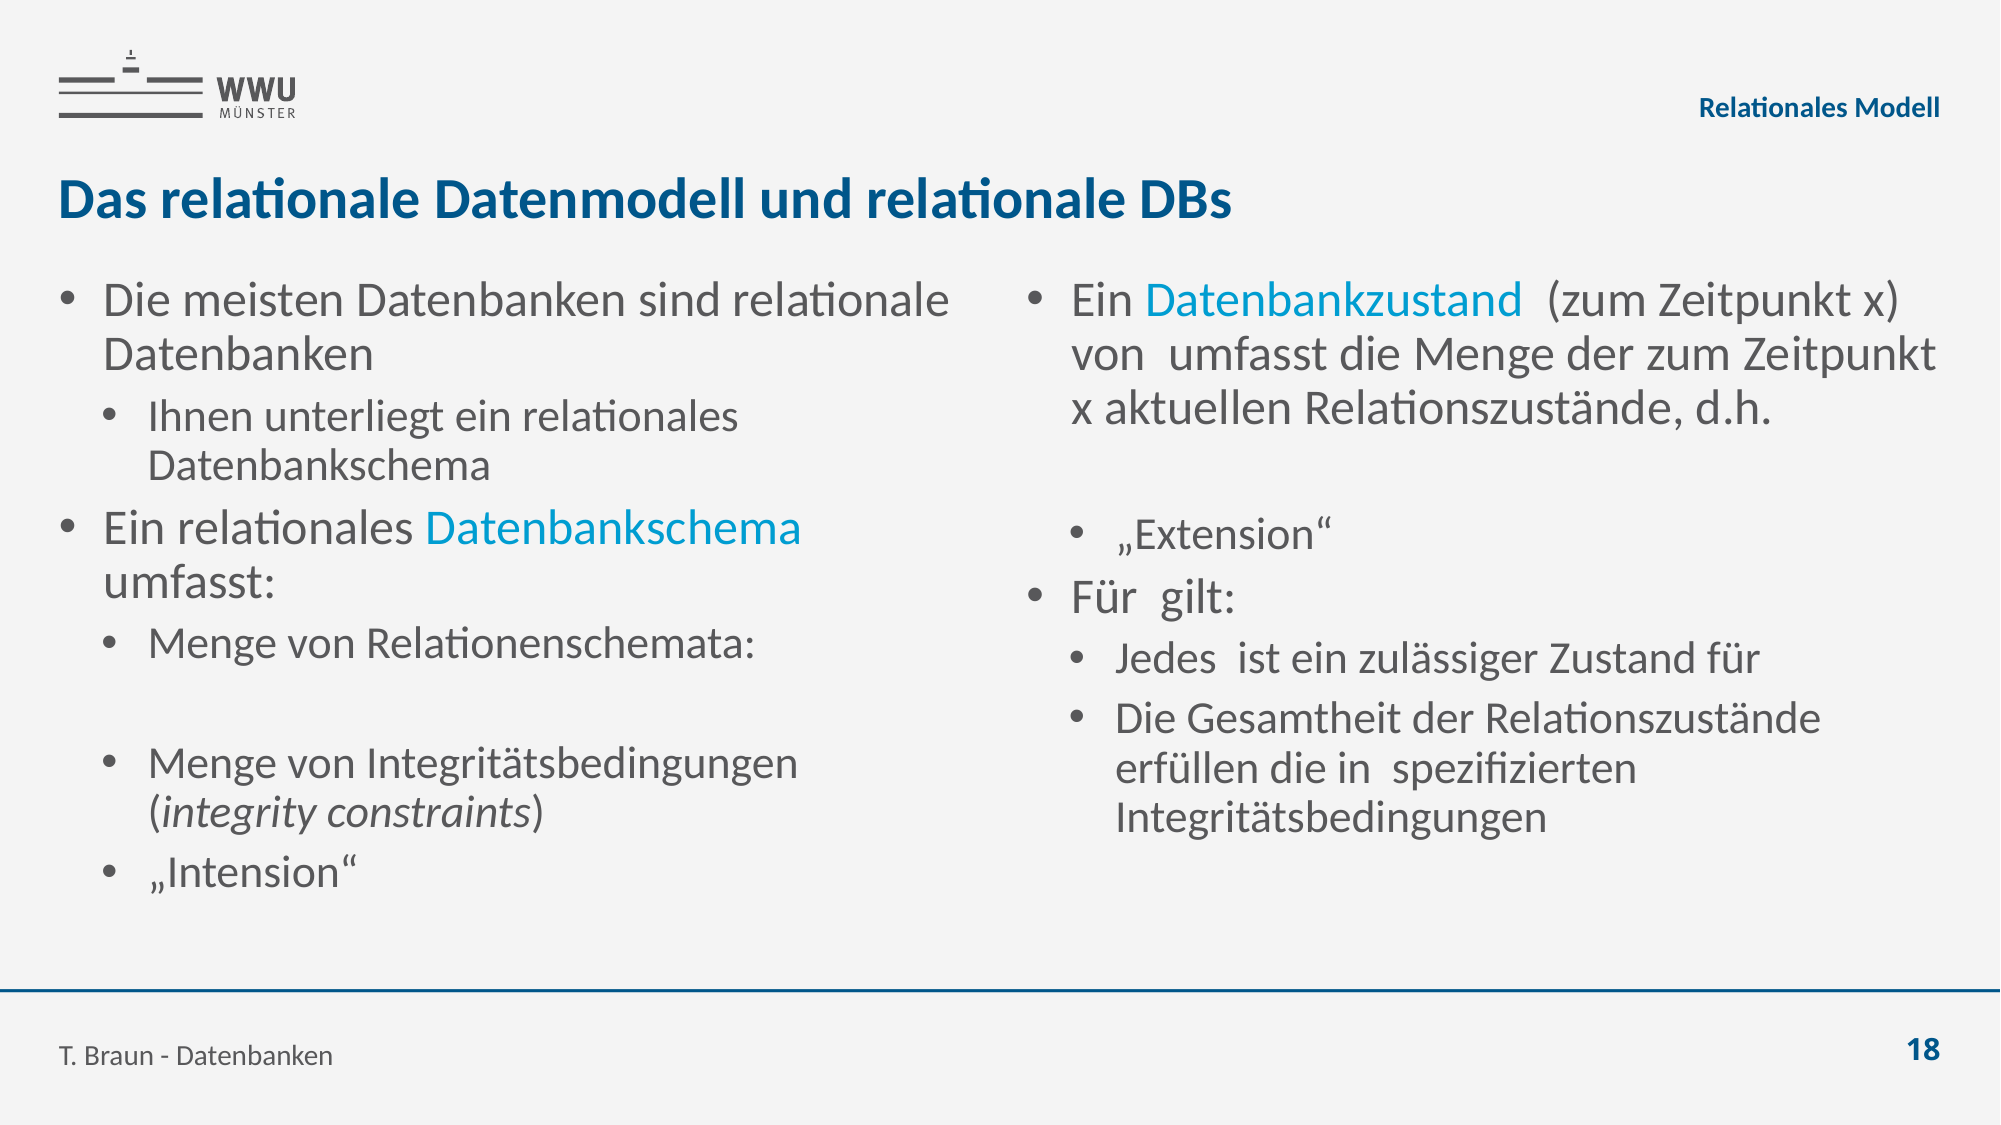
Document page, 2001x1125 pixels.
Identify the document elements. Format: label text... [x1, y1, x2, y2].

slide_number 18 [1822, 1012, 1941, 1072]
title Das relationale Datenmodell und relationale DBs [58, 148, 1941, 243]
slide_number Relationales Modell [589, 63, 1941, 123]
footer T. Braun - Datenbanken [58, 1012, 1440, 1072]
